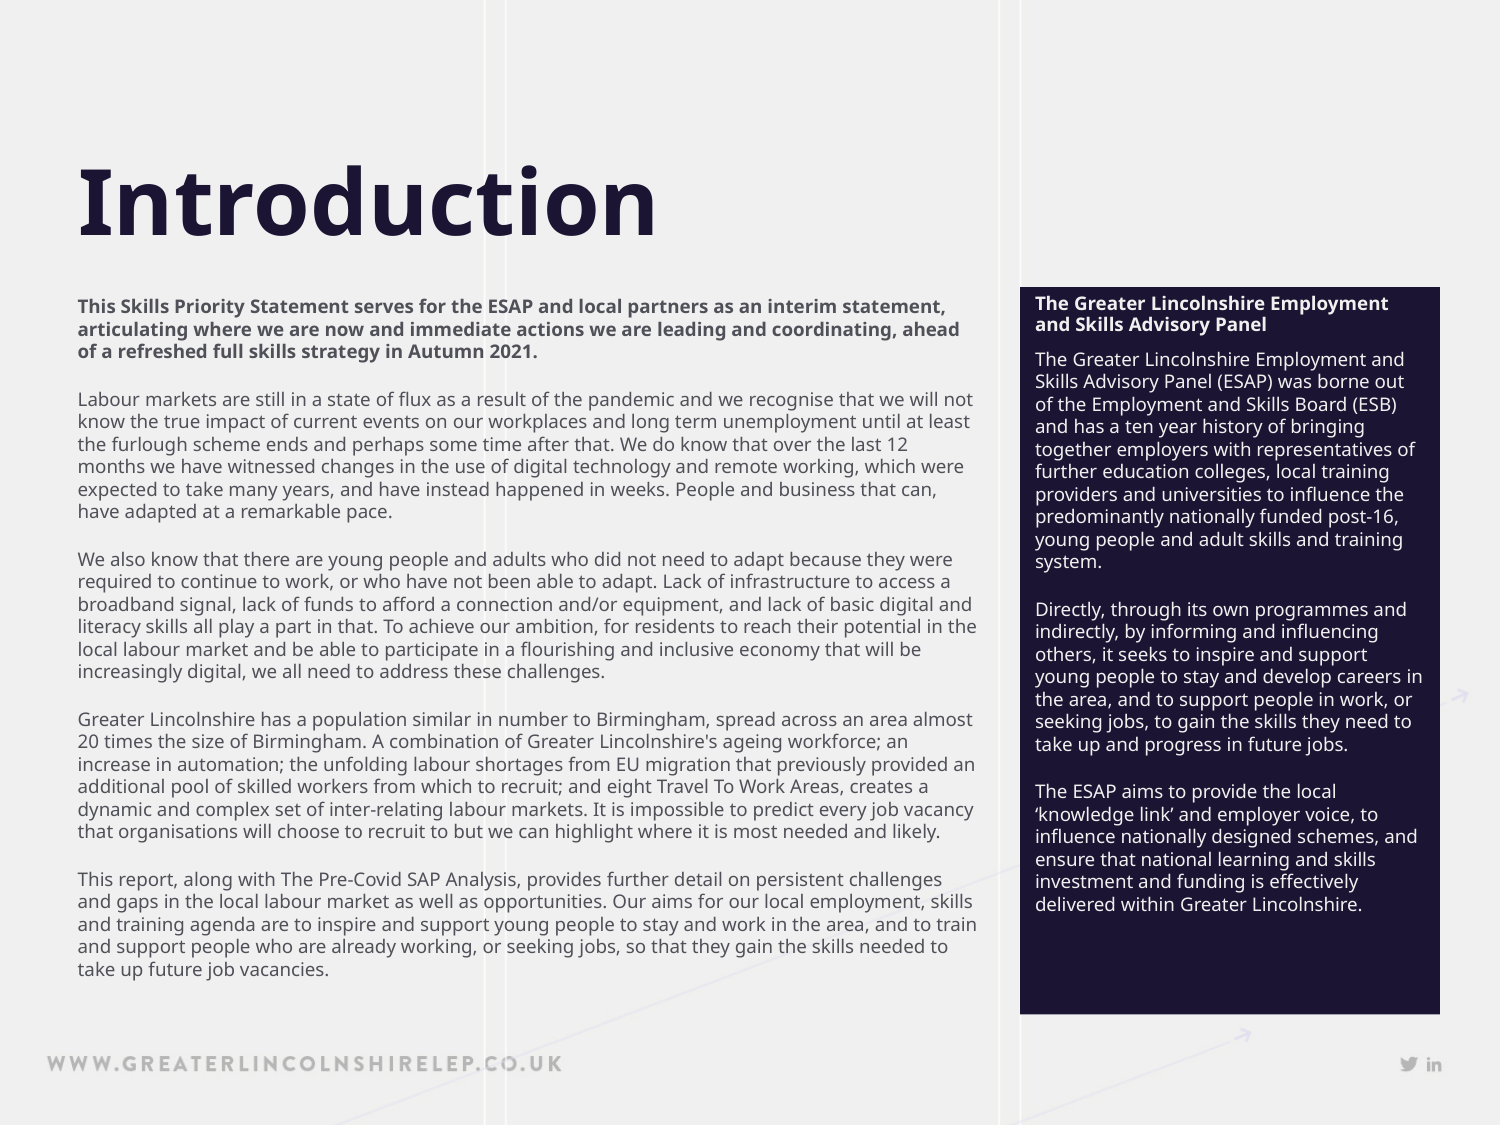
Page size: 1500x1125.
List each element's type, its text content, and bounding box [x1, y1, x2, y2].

title Introduction [63, 50, 1440, 265]
list The Greater Lincolnshire Employment and Skills Advisory Panel The Greater Lincolnshire Employment and Skills Advisory Panel (ESAP) was borne out of the Employment and Skills Board (ESB) and has a ten year history of bringing together employers with representatives of further education colleges, local training providers and universities to influence the predominantly nationally funded post-16, young people and adult skills and training system. Directly, through its own programmes and indirectly, by informing and influencing others, it seeks to inspire and support young people to stay and develop careers in the area, and to support people in work, or seeking jobs, to gain the skills they need to take up and progress in future jobs. The ESAP aims to provide the local ‘knowledge link’ and employer voice, to influence nationally designed schemes, and ensure that national learning and skills investment and funding is effectively delivered within Greater Lincolnshire. [1020, 287, 1440, 1015]
picture [0, 0, 1500, 1125]
list This Skills Priority Statement serves for the ESAP and local partners as an interim statement, articulating where we are now and immediate actions we are leading and coordinating, ahead of a refreshed full skills strategy in Autumn 2021. Labour markets are still in a state of flux as a result of the pandemic and we recognise that we will not know the true impact of current events on our workplaces and long term unemployment until at least the furlough scheme ends and perhaps some time after that. We do know that over the last 12 months we have witnessed changes in the use of digital technology and remote working, which were expected to take many years, and have instead happened in weeks. People and business that can, have adapted at a remarkable pace. We also know that there are young people and adults who did not need to adapt because they were required to continue to work, or who have not been able to adapt. Lack of infrastructure to access a broadband signal, lack of funds to afford a connection and/or equipment, and lack of basic digital and literacy skills all play a part in that. To achieve our ambition, for residents to reach their potential in the local labour market and be able to participate in a flourishing and inclusive economy that will be increasingly digital, we all need to address these challenges. Greater Lincolnshire has a population similar in number to Birmingham, spread across an area almost 20 times the size of Birmingham. A combination of Greater Lincolnshire's ageing workforce; an increase in automation; the unfolding labour shortages from EU migration that previously provided an additional pool of skilled workers from which to recruit; and eight Travel To Work Areas, creates a dynamic and complex set of inter-relating labour markets. It is impossible to predict every job vacancy that organisations will choose to recruit to but we can highlight where it is most needed and likely. This report, along with The Pre-Covid SAP Analysis, provides further detail on persistent challenges and gaps in the local labour market as well as opportunities. Our aims for our local employment, skills and training agenda are to inspire and support young people to stay and work in the area, and to train and support people who are already working, or seeking jobs, so that they gain the skills needed to take up future job vacancies. [62, 287, 995, 1015]
